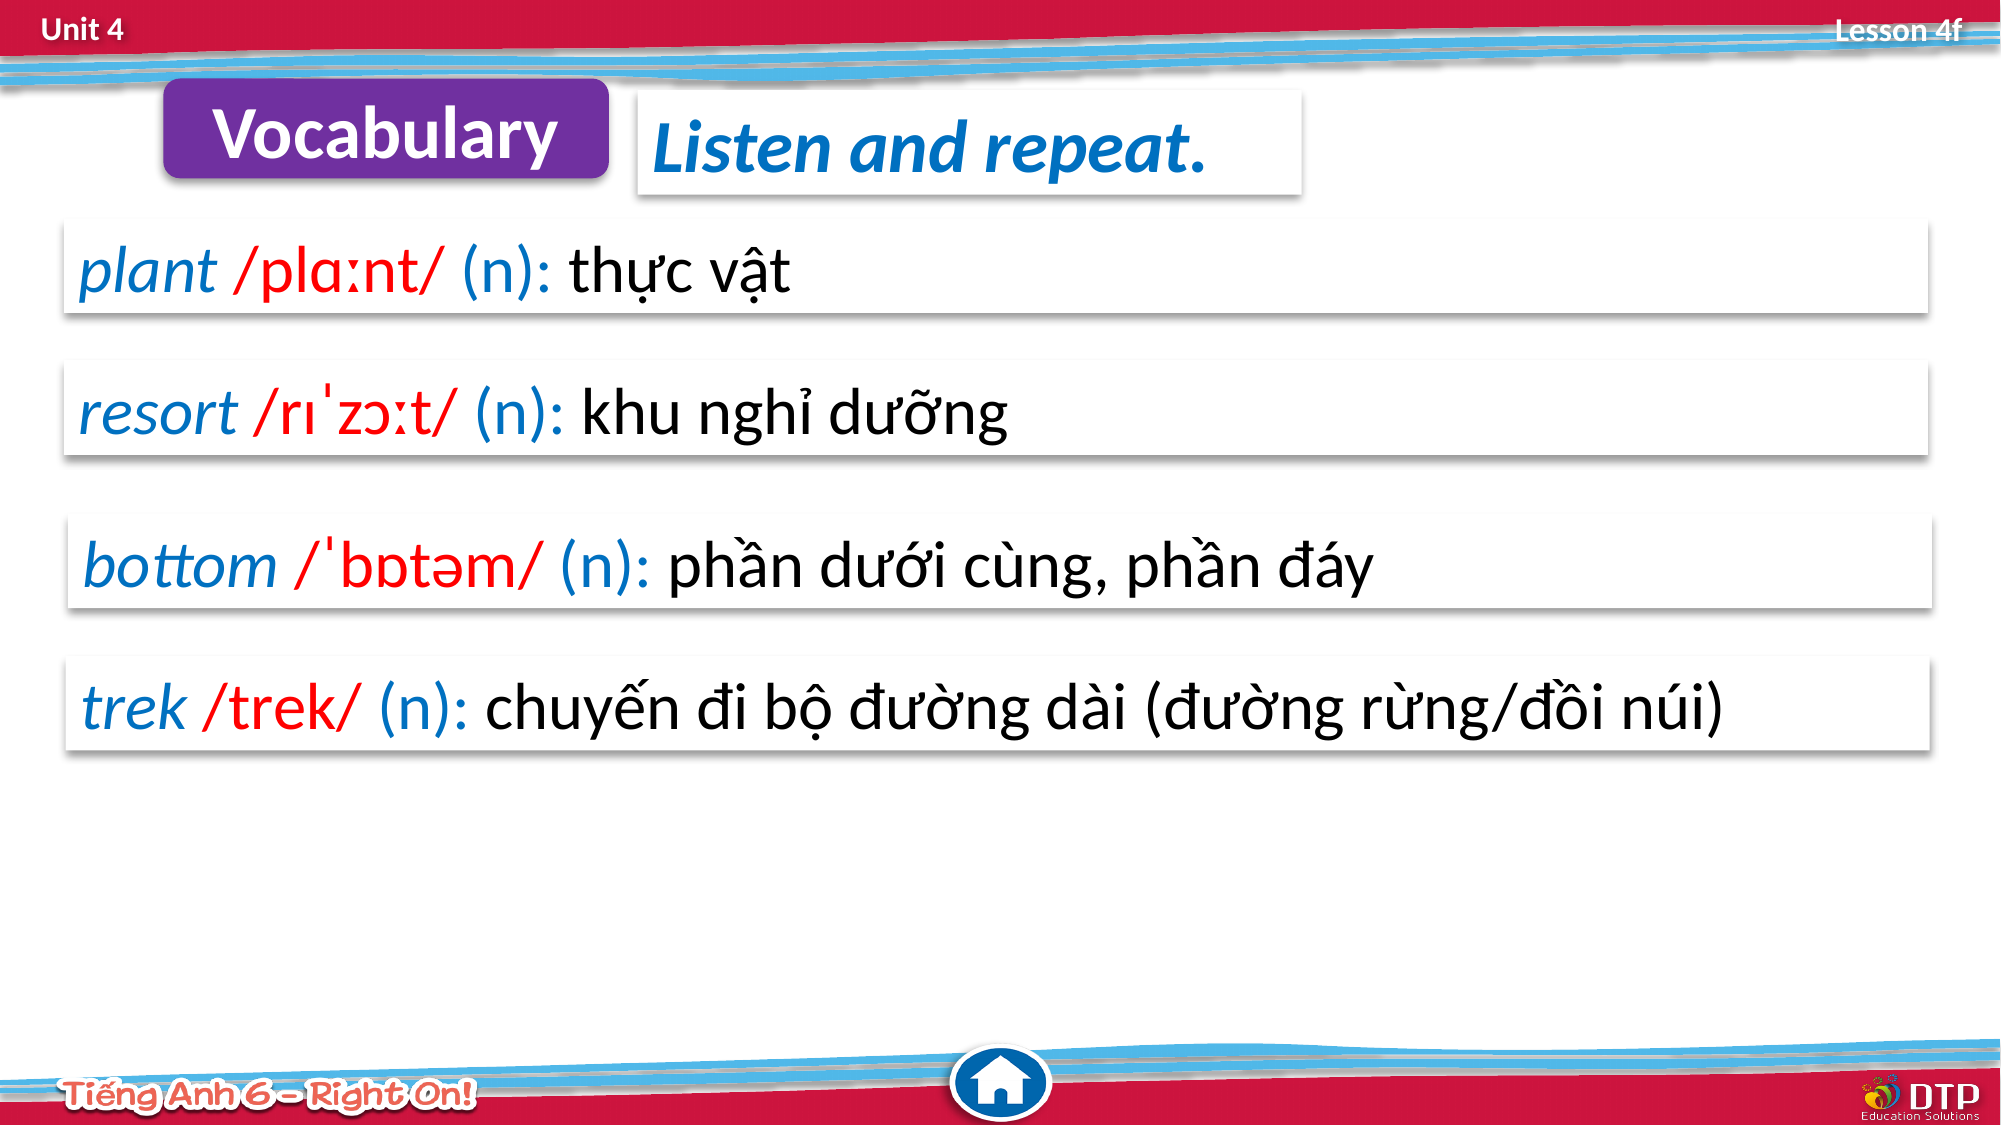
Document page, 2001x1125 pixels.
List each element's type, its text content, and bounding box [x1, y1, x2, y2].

text_box plant /plɑːnt/ (n): thực vật [63, 218, 1928, 313]
text_box resort /rɪˈzɔːt/ (n): khu nghỉ dưỡng [63, 360, 1928, 455]
text_box trek /trek/ (n): chuyến đi bộ đường dài (đường rừng/đồi núi) [65, 655, 1930, 751]
picture [0, 0, 2000, 1125]
text_box Vocabulary [162, 77, 610, 180]
text_box Listen and repeat. [637, 89, 1302, 195]
text_box bottom /ˈbɒtəm/ (n): phần dưới cùng, phần đáy [67, 513, 1932, 609]
